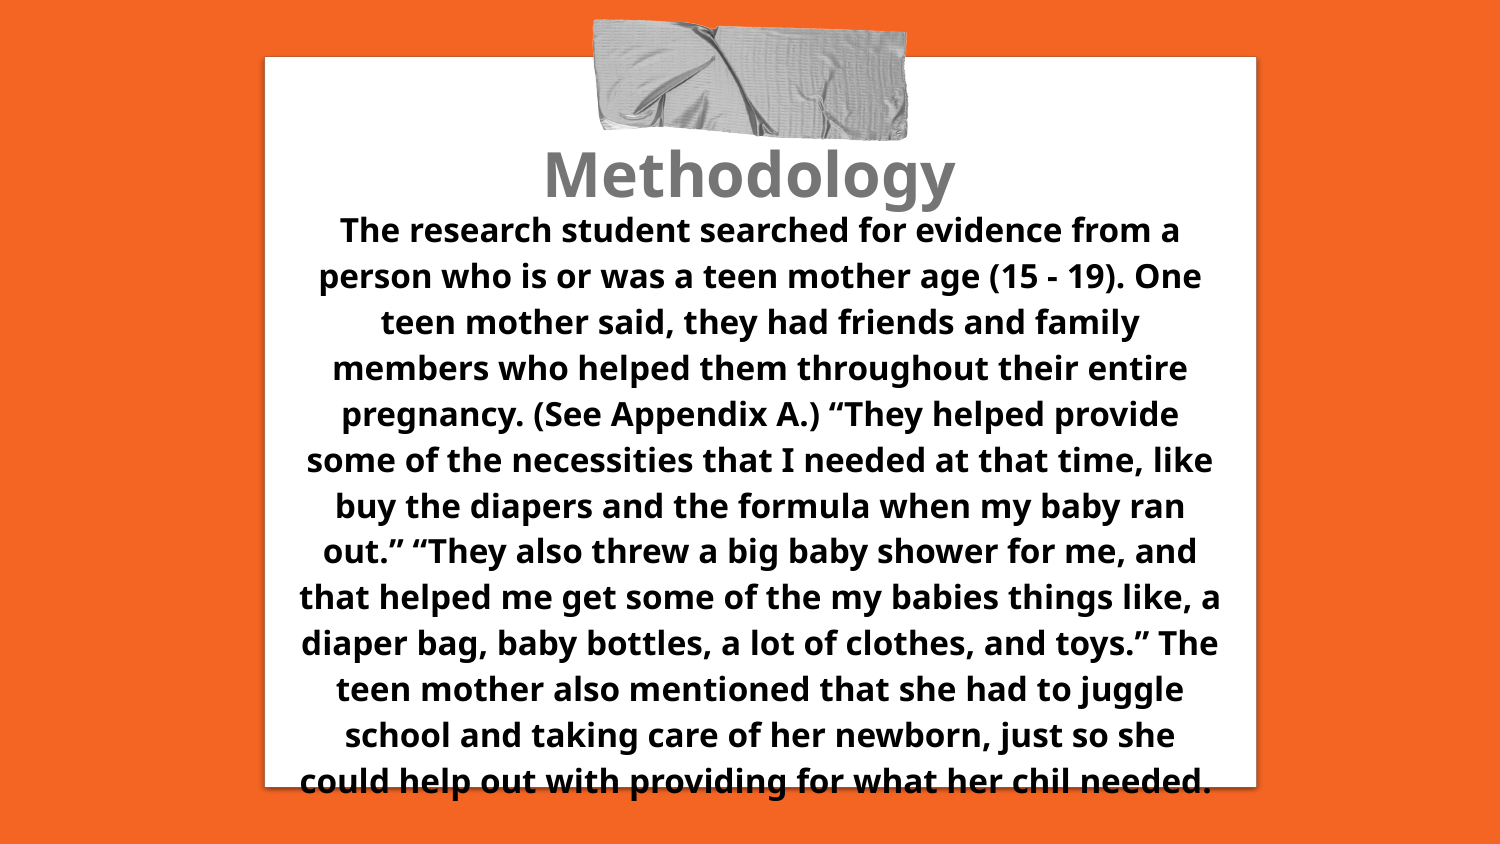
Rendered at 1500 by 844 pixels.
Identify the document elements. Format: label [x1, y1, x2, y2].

picture [224, 17, 1297, 818]
